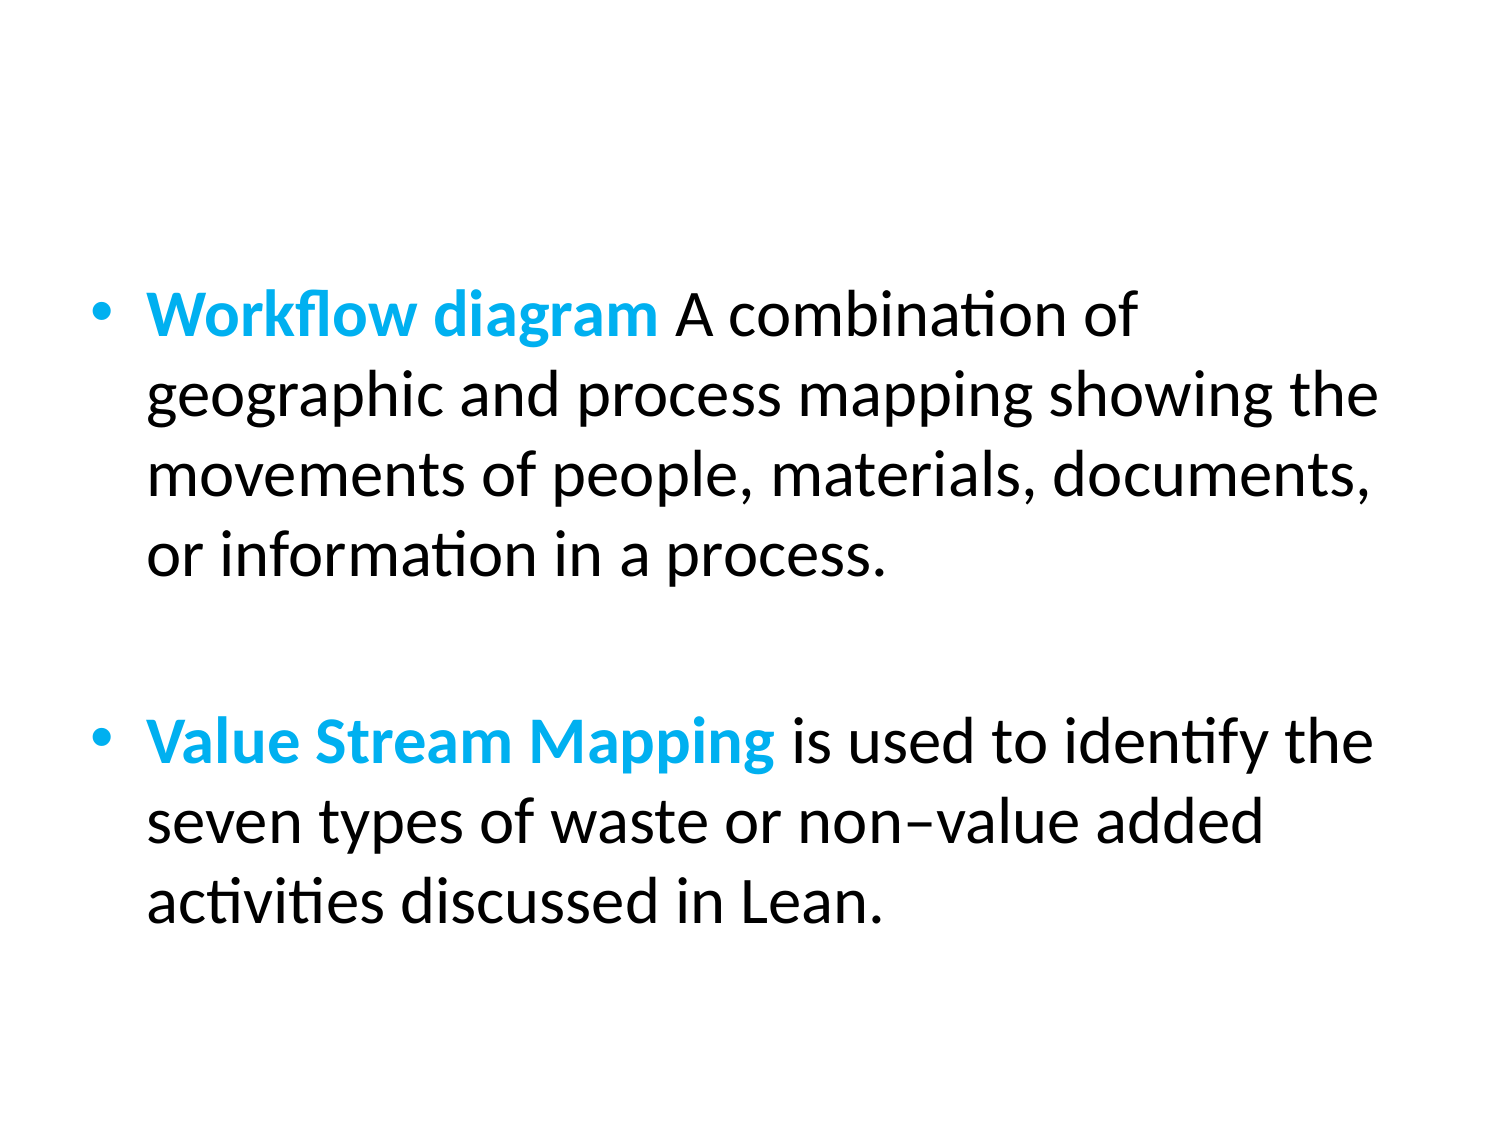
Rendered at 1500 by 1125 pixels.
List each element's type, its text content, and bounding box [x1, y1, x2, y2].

list Workflow diagram A combination of geographic and process mapping showing the movements of people, materials, documents, or information in a process. Value Stream Mapping is used to identify the seven types of waste or non–value added activities discussed in Lean. [75, 262, 1425, 1005]
